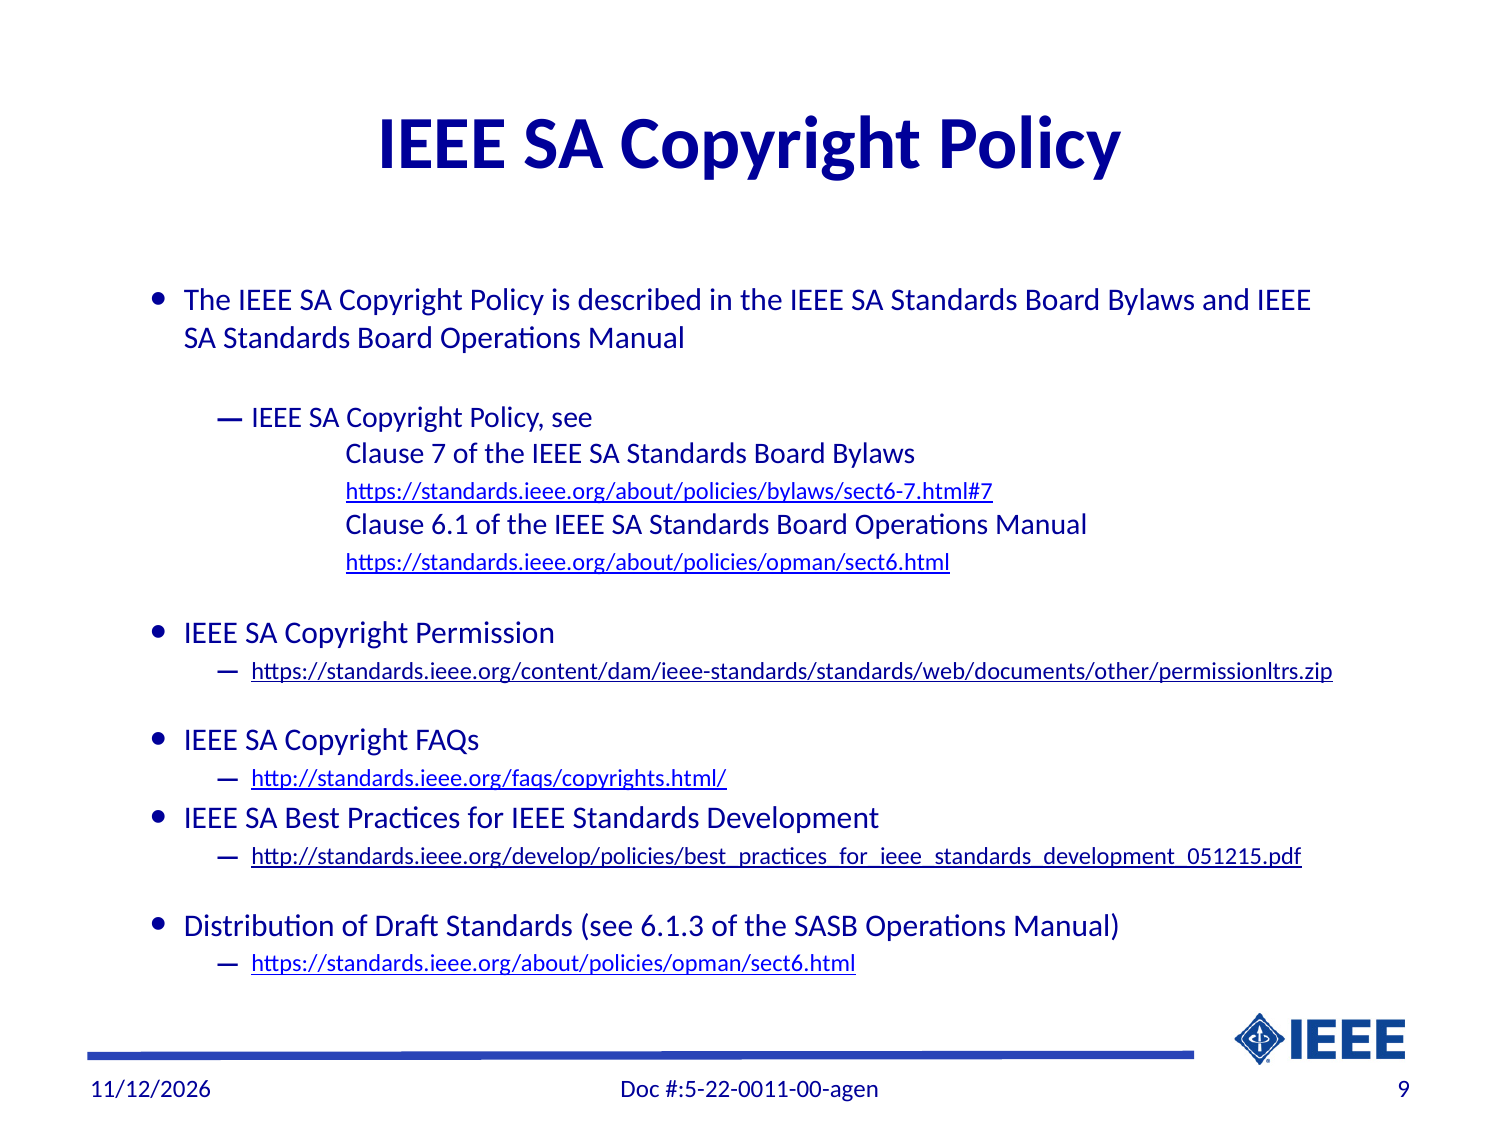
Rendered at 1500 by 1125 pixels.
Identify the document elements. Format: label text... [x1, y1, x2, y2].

picture [1231, 1011, 1406, 1057]
title IEEE SA Copyright Policy [75, 45, 1425, 233]
list The IEEE SA Copyright Policy is described in the IEEE SA Standards Board Bylaws and IEEE SA Standards Board Operations Manual IEEE SA Copyright Policy, see Clause 7 of the IEEE SA Standards Board Bylaws https://standards.ieee.org/about/policies/bylaws/sect6-7.html#7 Clause 6.1 of the IEEE SA Standards Board Operations Manual https://standards.ieee.org/about/policies/opman/sect6.html IEEE SA Copyright Permission https://standards.ieee.org/content/dam/ieee-standards/standards/web/documents/other/permissionltrs.zip IEEE SA Copyright FAQs http://standards.ieee.org/faqs/copyrights.html/ IEEE SA Best Practices for IEEE Standards Development http://standards.ieee.org/develop/policies/best_practices_for_ieee_standards_development_051215.pdf Distribution of Draft Standards (see 6.1.3 of the SASB Operations Manual) https://standards.ieee.org/about/policies/opman/sect6.html [0, 271, 1350, 1014]
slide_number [75, 1057, 425, 1118]
slide_number 9 [1074, 1057, 1425, 1118]
footer Doc #:5-22-0011-00-agen [512, 1057, 988, 1118]
